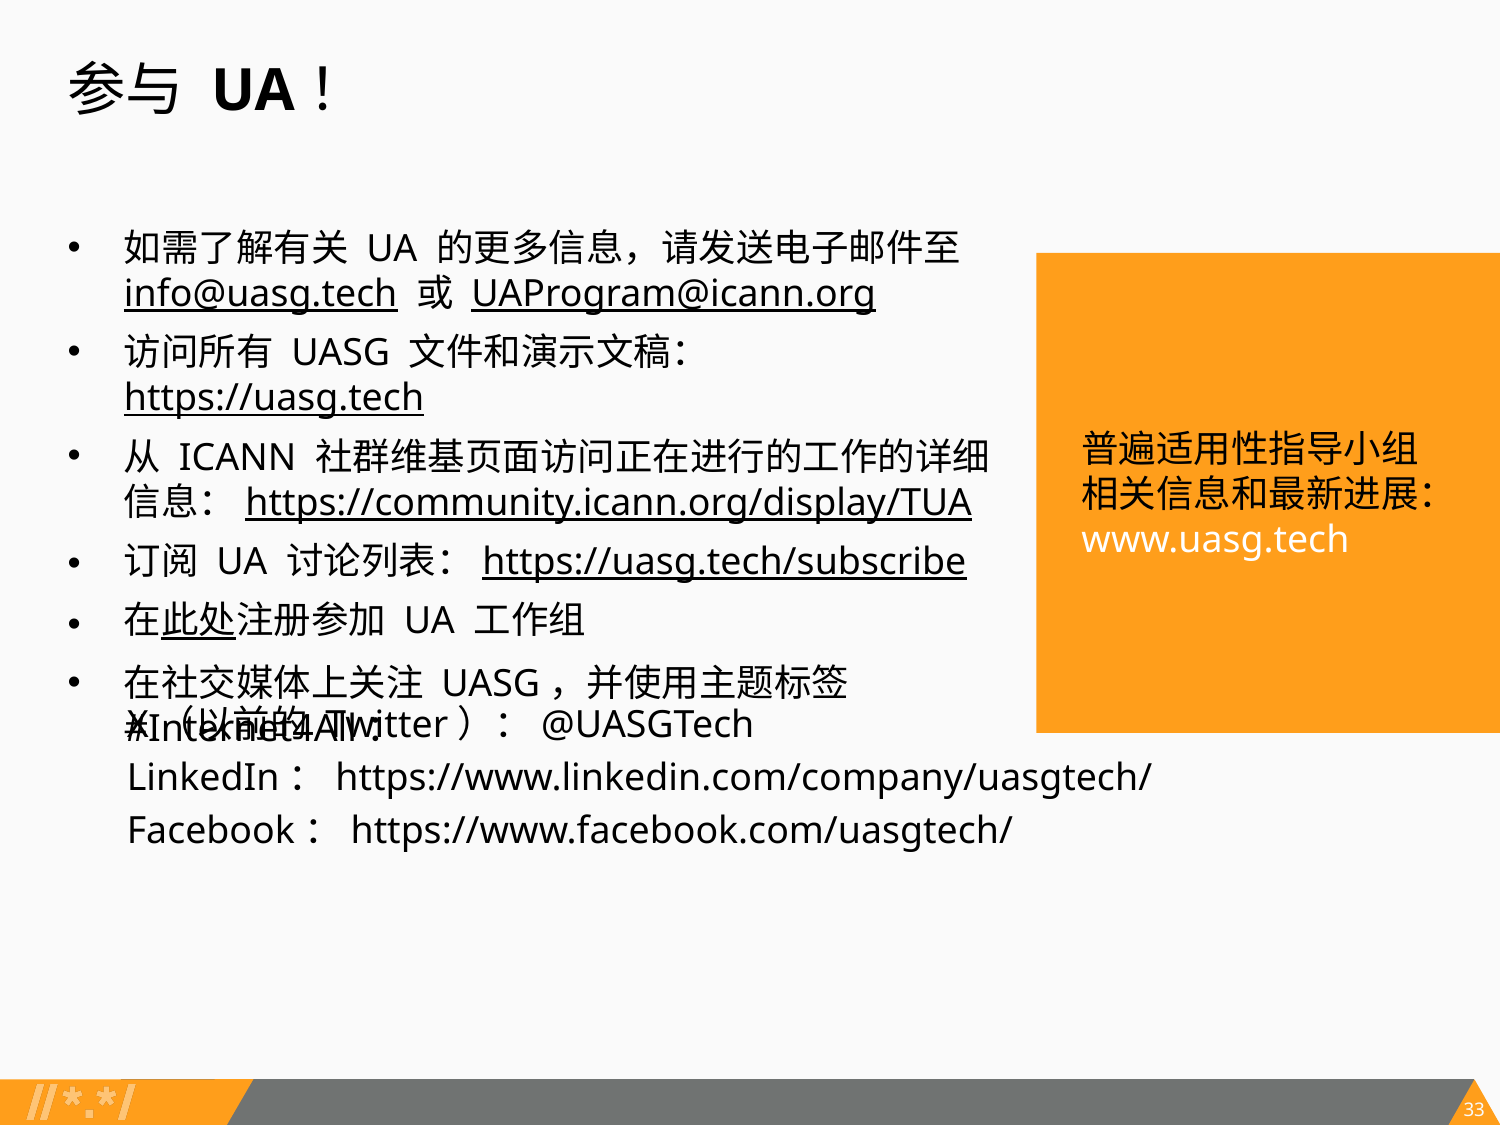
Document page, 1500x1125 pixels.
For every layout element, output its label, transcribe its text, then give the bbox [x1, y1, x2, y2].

text_box X（以前的 Twitter）：@UASGTech LinkedIn：https://www.linkedin.com/company/uasgtech/ Facebook：https://www.facebook.com/uasgtech/ [112, 692, 1304, 894]
text_box 普遍适用性指导小组相关信息和最新进展：www.uasg.tech [1036, 252, 1500, 733]
text_box 如需了解有关 UA 的更多信息，请发送电子邮件至 info@uasg.tech 或 UAProgram@icann.org 访问所有 UASG 文件和演示文稿：https://uasg.tech 从 ICANN 社群维基页面访问正在进行的工作的详细信息：https://community.icann.org/display/TUA 订阅 UA 讨论列表：https://uasg.tech/subscribe 在此处注册参加 UA 工作组 在社交媒体上关注 UASG，并使用主题标签 #Internet4All： [52, 216, 1007, 828]
title 参与 UA！ [52, 45, 1439, 233]
